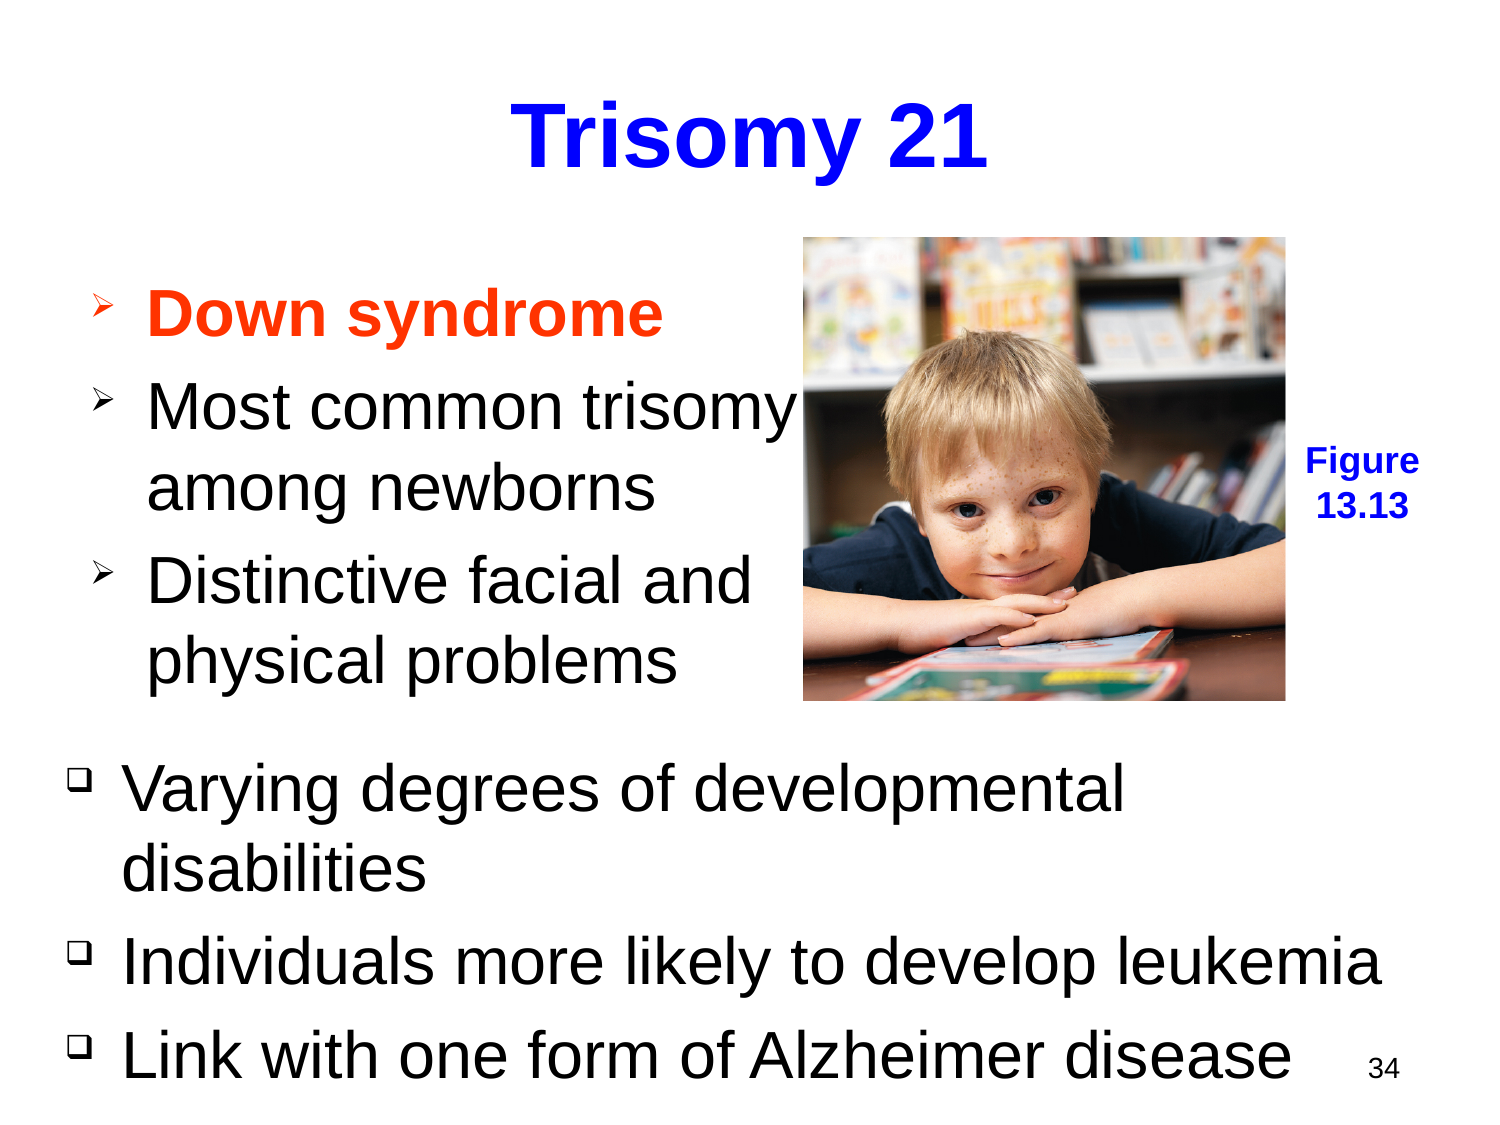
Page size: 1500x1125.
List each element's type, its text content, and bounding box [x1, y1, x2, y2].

title Trisomy 21 [74, 37, 1426, 226]
text_box Varying degrees of developmental disabilities Individuals more likely to develop leukemia Link with one form of Alzheimer disease [49, 737, 1463, 1038]
list Down syndrome Most common trisomy among newborns Distinctive facial and physical problems [74, 262, 901, 737]
text_box Figure 13.13 [1291, 437, 1438, 525]
picture [799, 237, 1288, 701]
